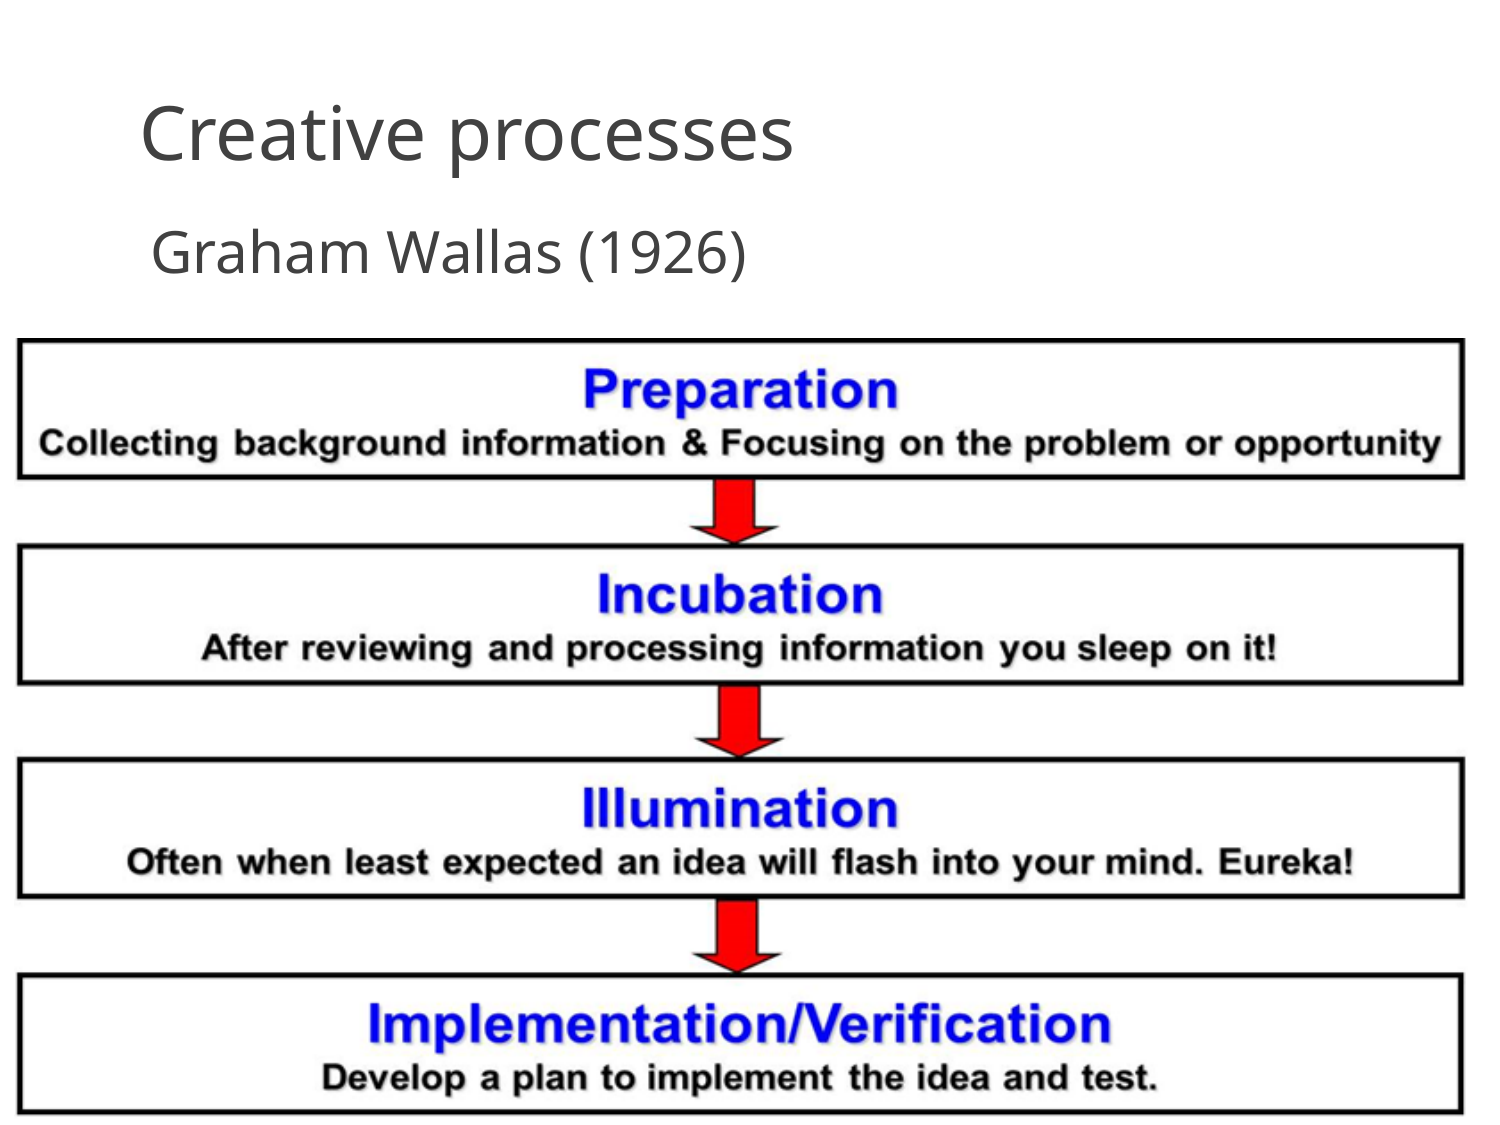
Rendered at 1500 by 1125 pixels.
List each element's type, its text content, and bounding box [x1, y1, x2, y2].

text_box Graham Wallas (1926) [135, 208, 1471, 337]
text_box Creative processes [124, 78, 812, 183]
picture [13, 337, 1471, 1125]
